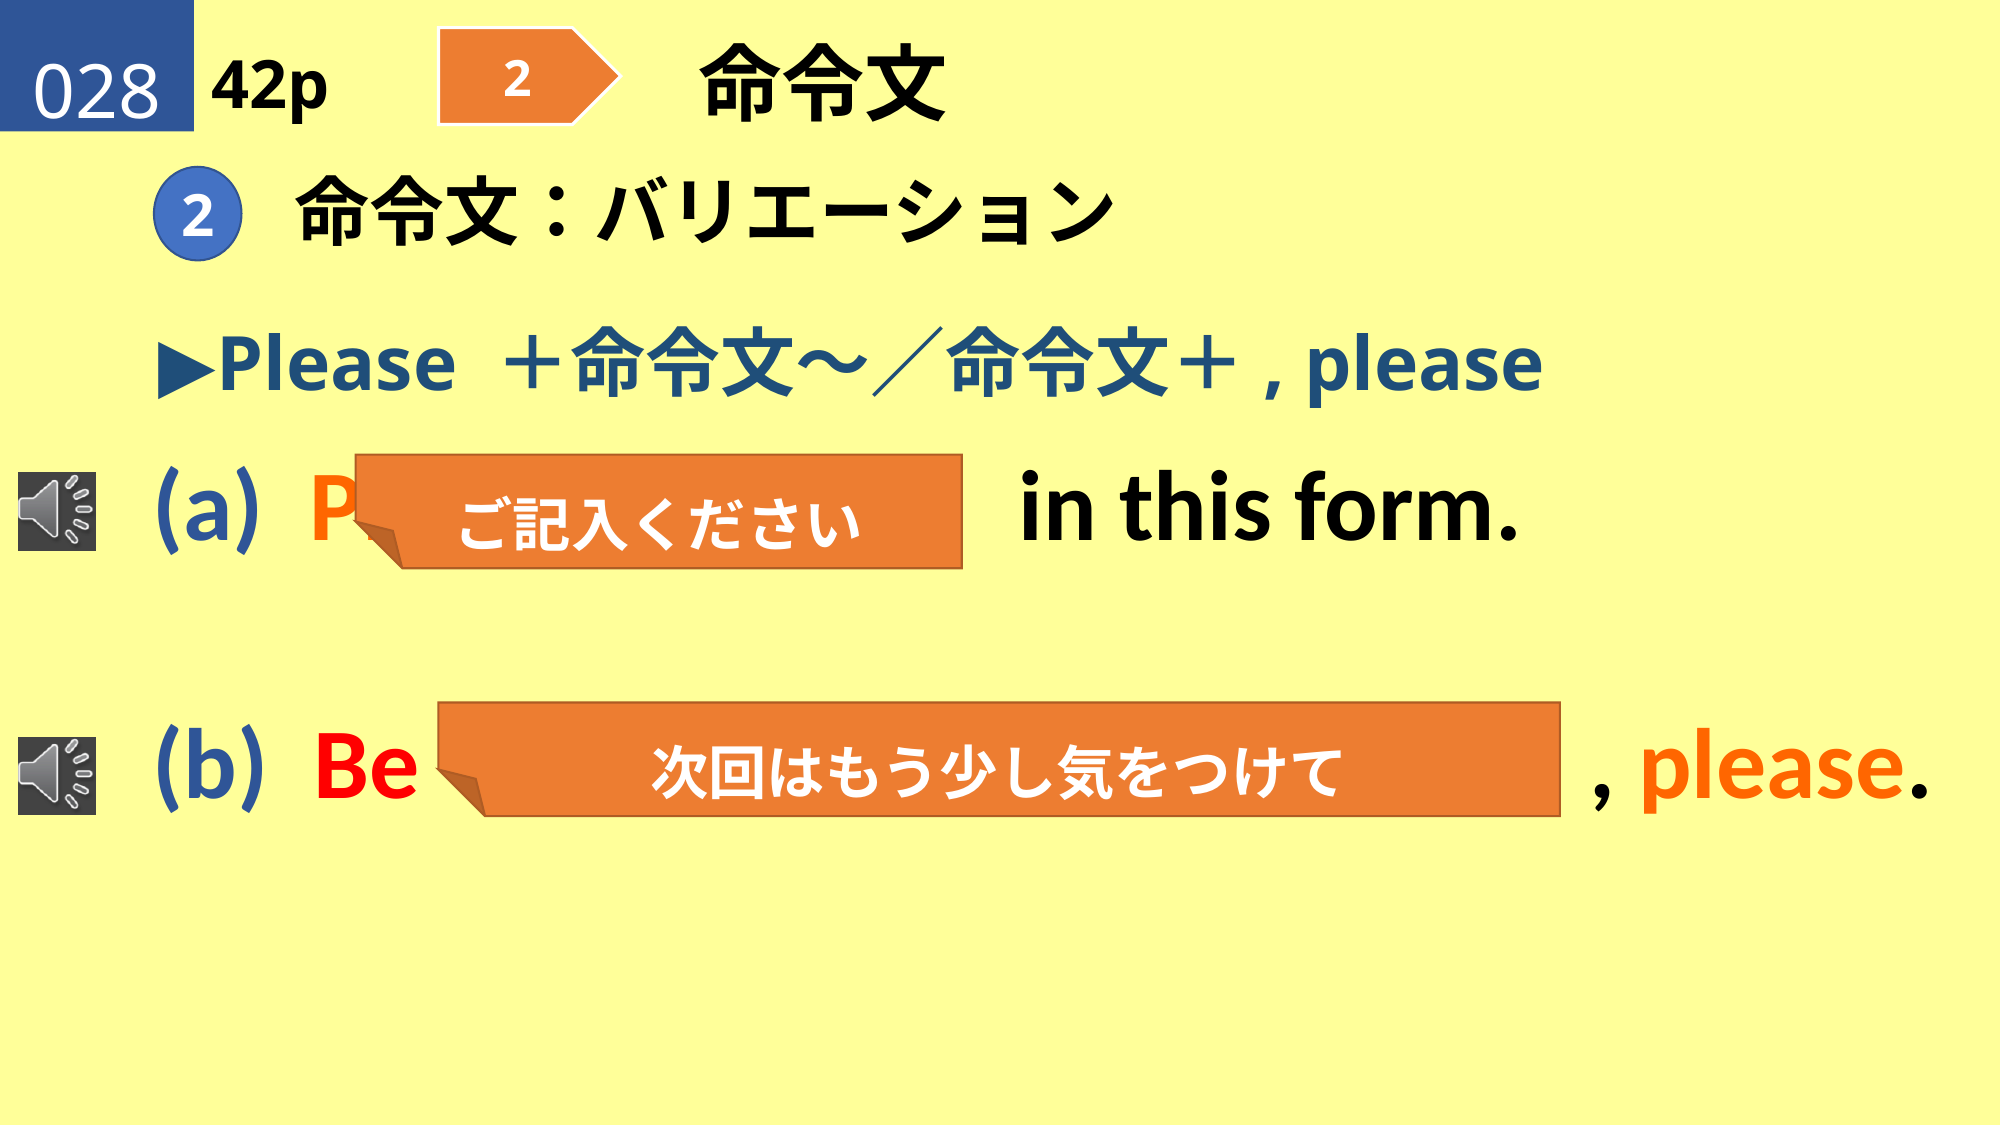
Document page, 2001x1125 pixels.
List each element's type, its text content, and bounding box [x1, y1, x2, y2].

title 028 [0, 0, 194, 132]
picture [16, 471, 97, 552]
text_box 命令文：バリエーション [279, 156, 1349, 262]
text_box ▶Please ＋命令文〜／命令文＋, please [144, 308, 1632, 414]
picture [16, 736, 97, 817]
text_box 42p [196, 34, 402, 130]
text_box 2 [436, 26, 624, 127]
text_box 次回はもう少し気をつけて [435, 701, 1561, 818]
text_box 2 [152, 165, 243, 262]
text_box 命令文 [683, 23, 1572, 139]
text_box ご記入ください [352, 453, 963, 570]
list (a) Please fill in this form. (b) Be more careful next time , please. [137, 446, 1974, 835]
